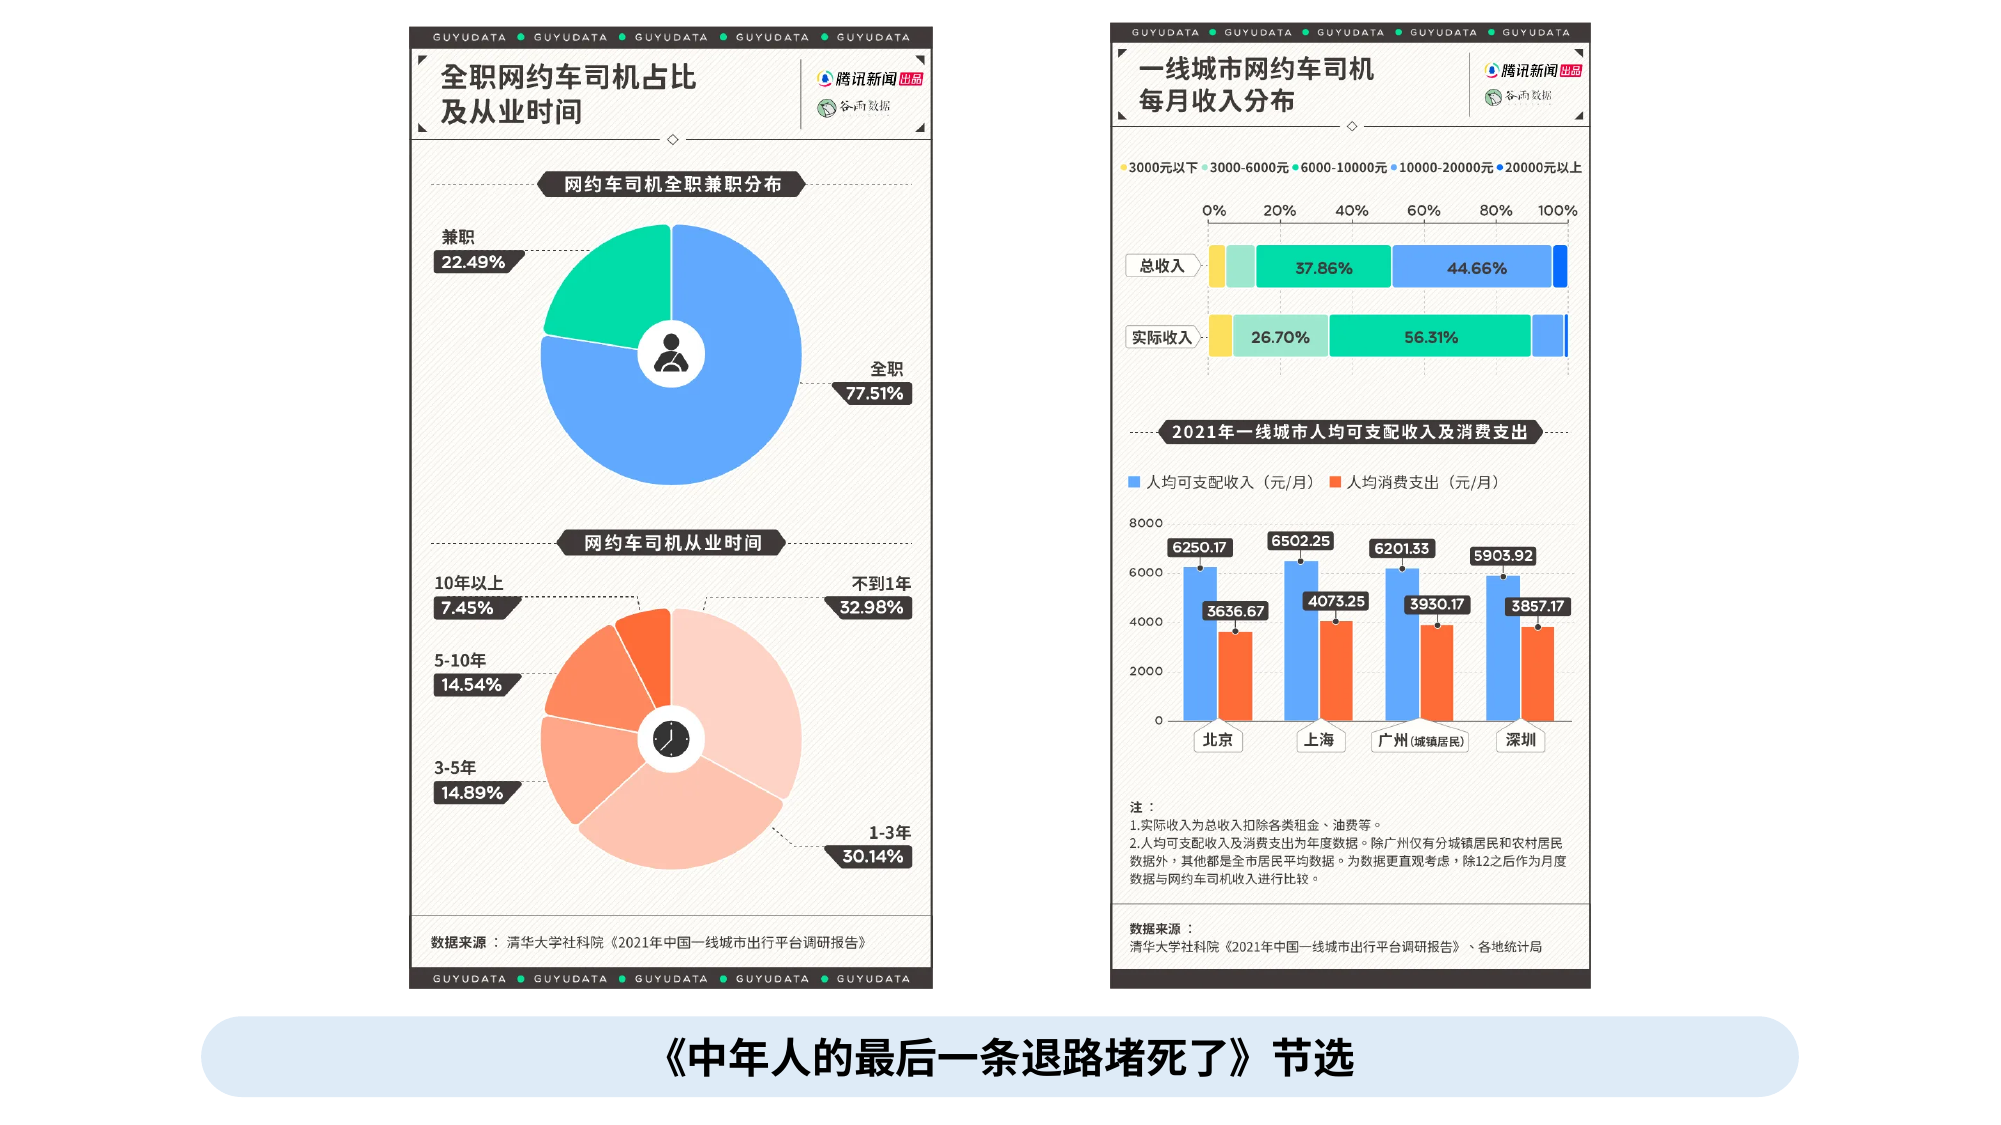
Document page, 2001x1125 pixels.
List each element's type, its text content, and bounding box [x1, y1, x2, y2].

text_box 《中年人的最后一条退路堵死了》节选 [200, 1015, 1801, 1099]
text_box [409, 21, 1591, 989]
